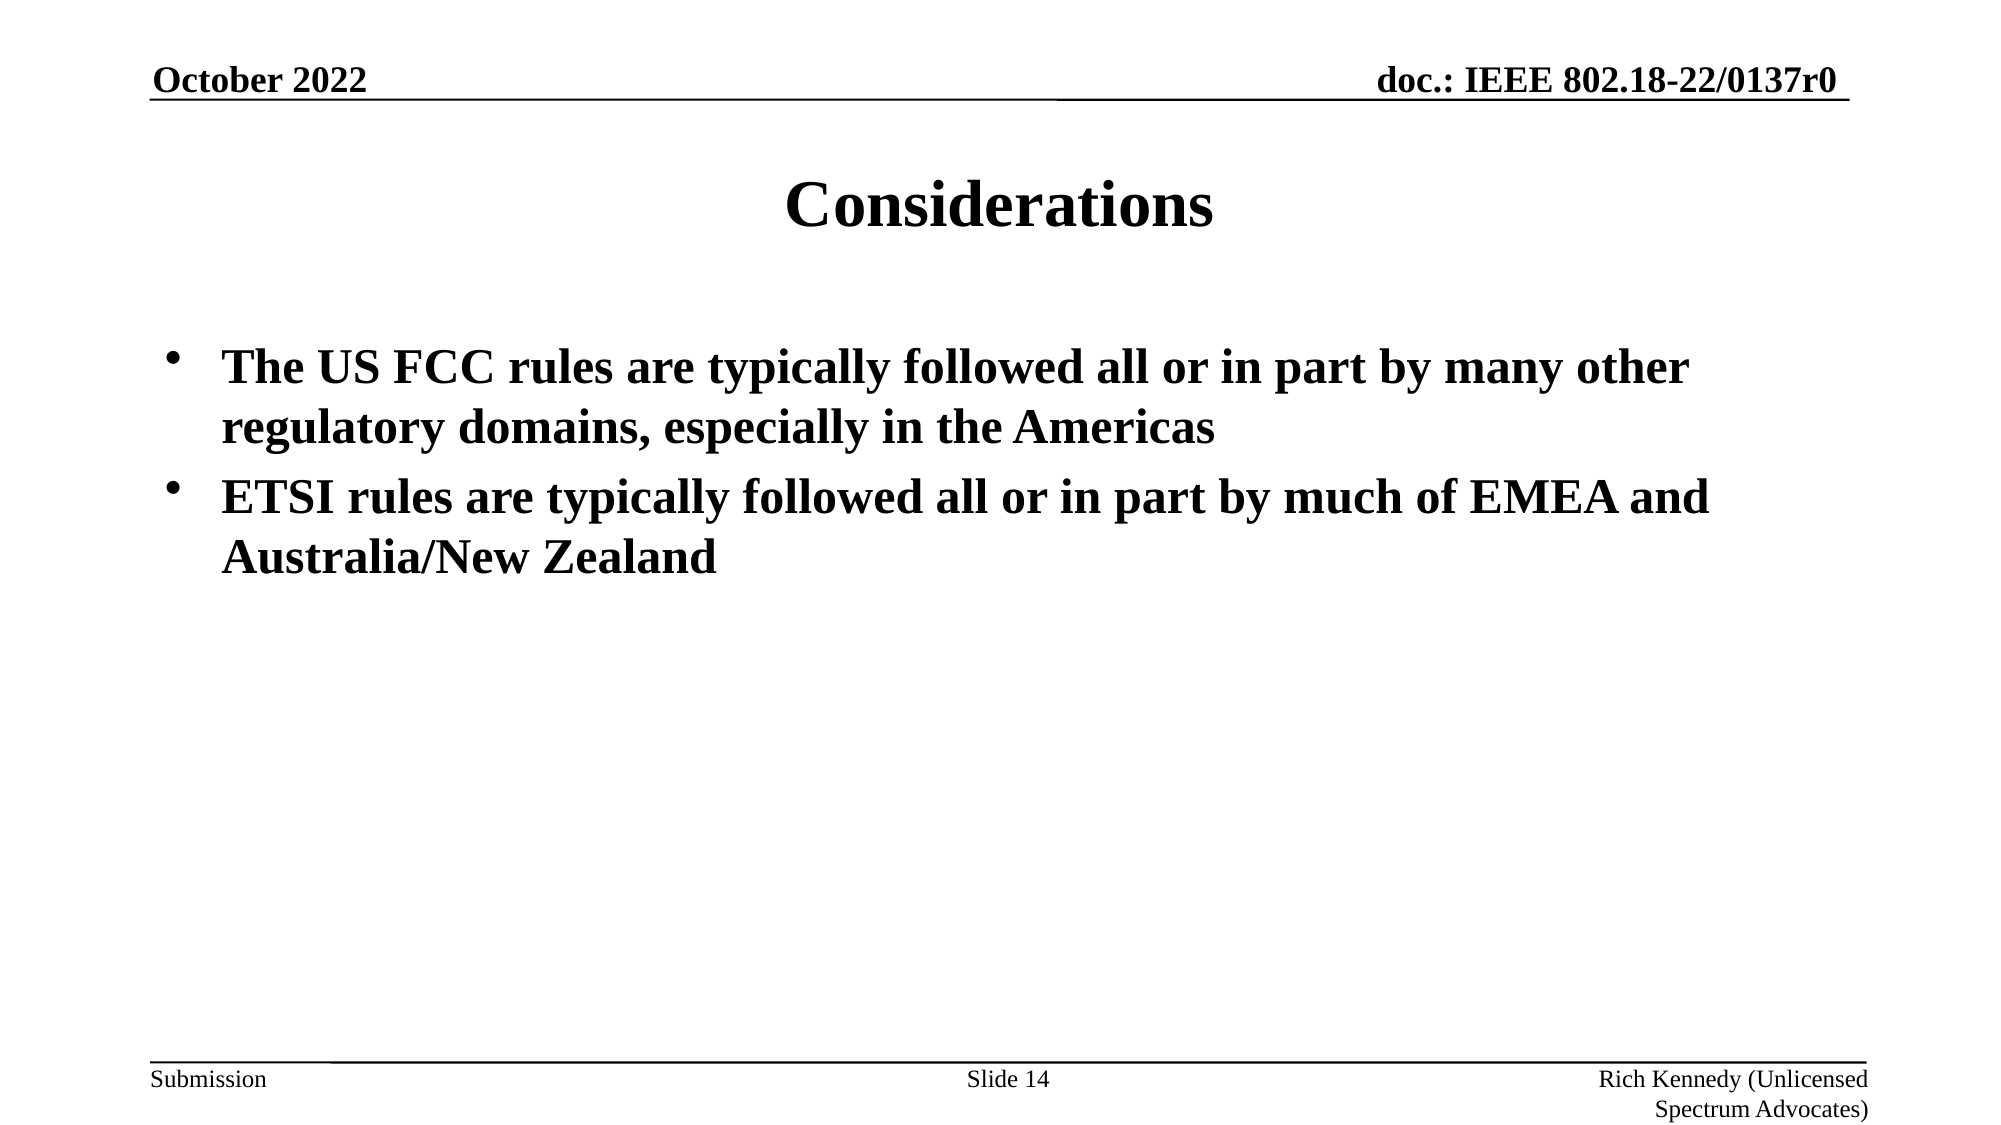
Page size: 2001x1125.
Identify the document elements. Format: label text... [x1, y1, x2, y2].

slide_number Slide 14 [964, 1061, 1053, 1093]
footer Rich Kennedy (Unlicensed Spectrum Advocates) [1564, 1061, 1869, 1093]
title Considerations [150, 112, 1850, 288]
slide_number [152, 54, 404, 101]
list The US FCC rules are typically followed all or in part by many other regulatory domains, especially in the Americas ETSI rules are typically followed all or in part by much of EMEA and Australia/New Zealand [149, 326, 1850, 1002]
